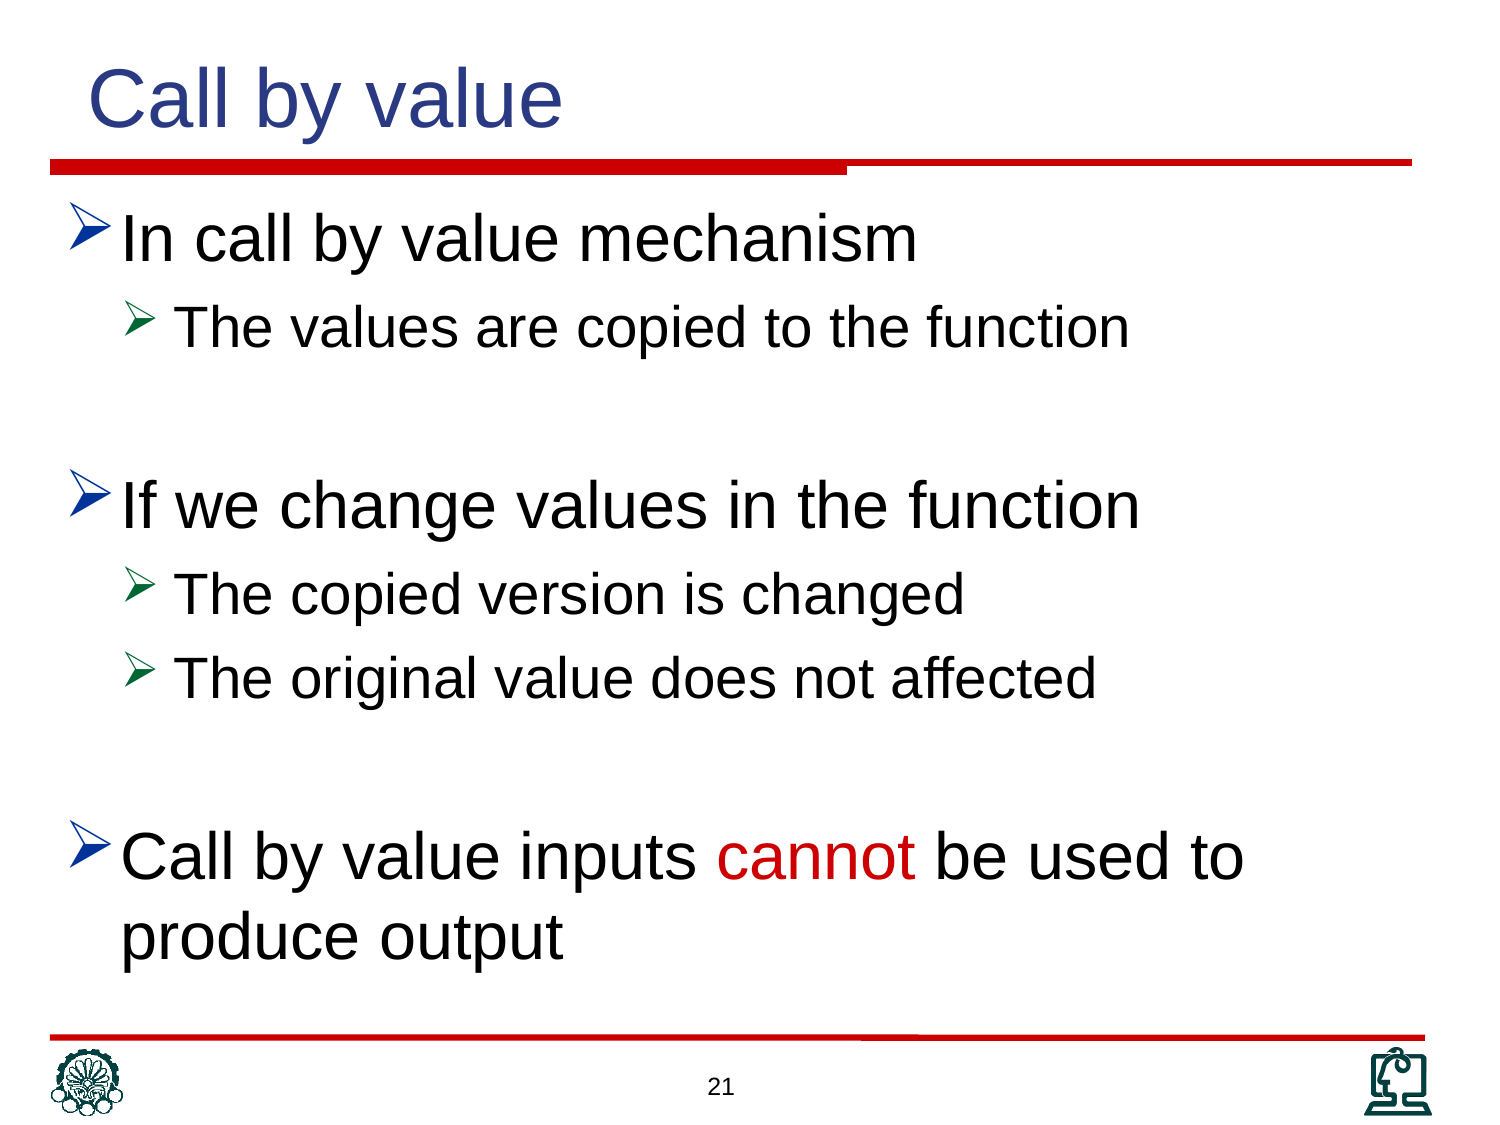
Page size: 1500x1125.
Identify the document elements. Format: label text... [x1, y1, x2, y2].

picture [1362, 1045, 1438, 1119]
text_box Call by value [73, 26, 1374, 152]
picture [50, 1047, 125, 1118]
text_box 21 [650, 1062, 750, 1103]
text_box In call by value mechanism The values are copied to the function If we change values in the function The copied version is changed The original value does not affected Call by value inputs cannot be used to produce output [50, 187, 1425, 1038]
